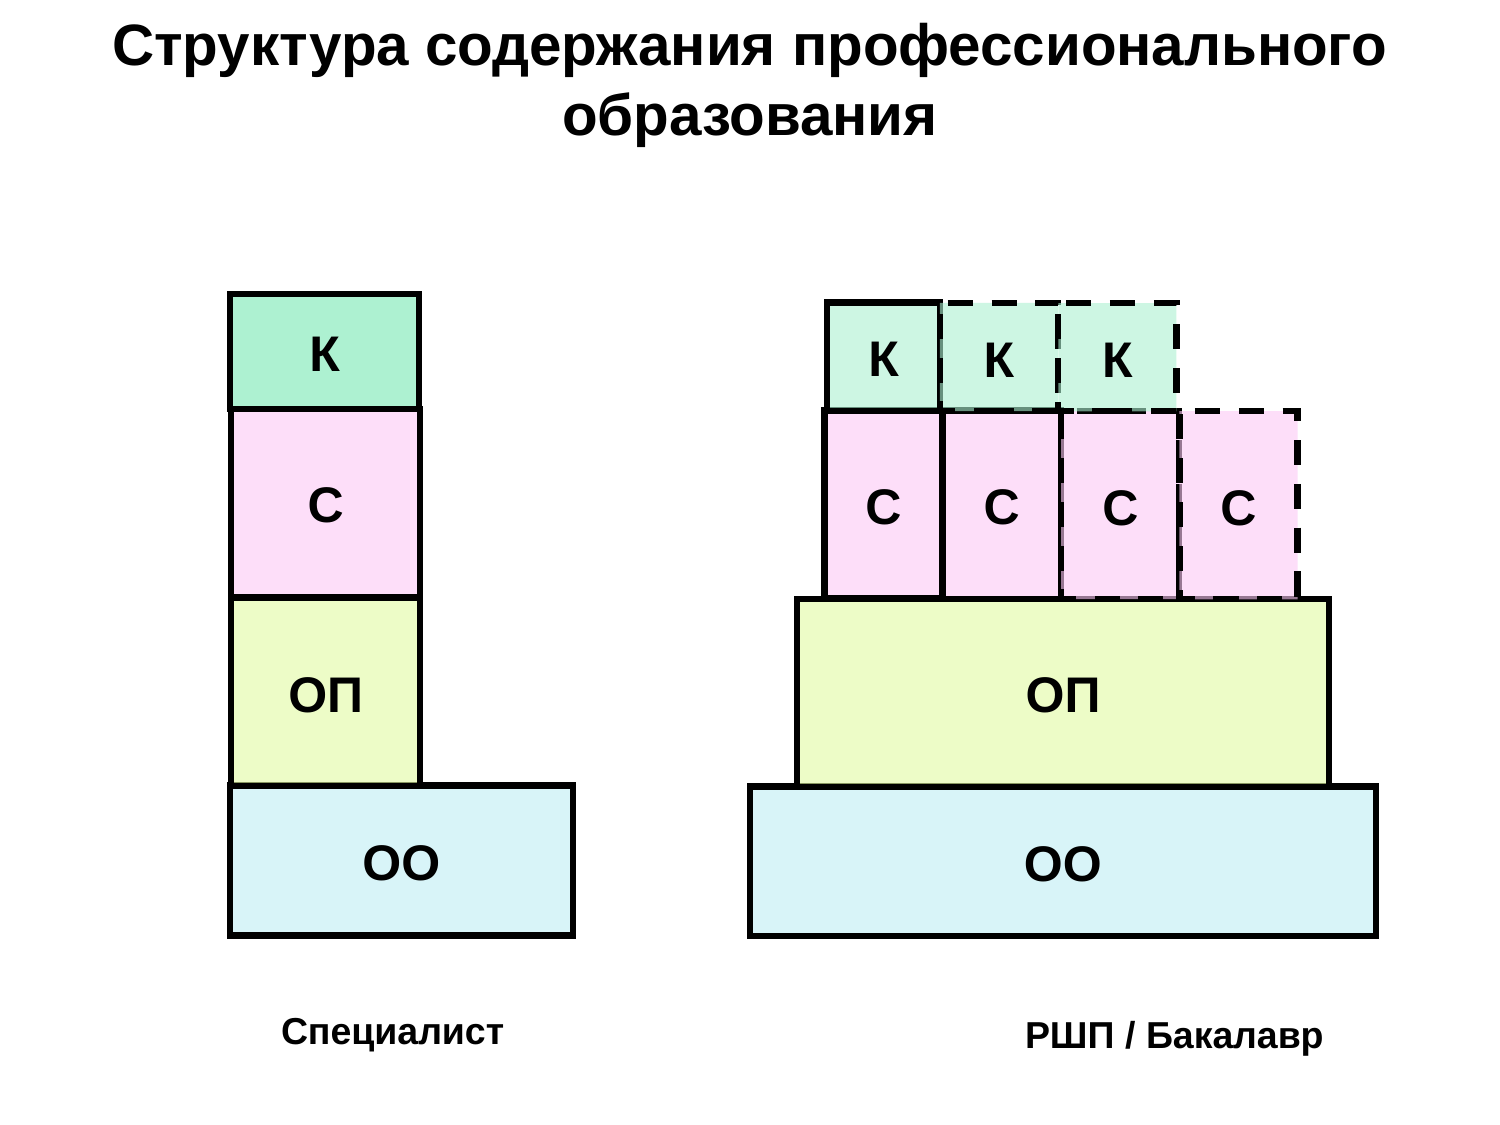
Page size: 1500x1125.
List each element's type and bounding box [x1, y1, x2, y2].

text_box [749, 302, 1377, 1064]
text_box [0, 0, 1500, 1060]
